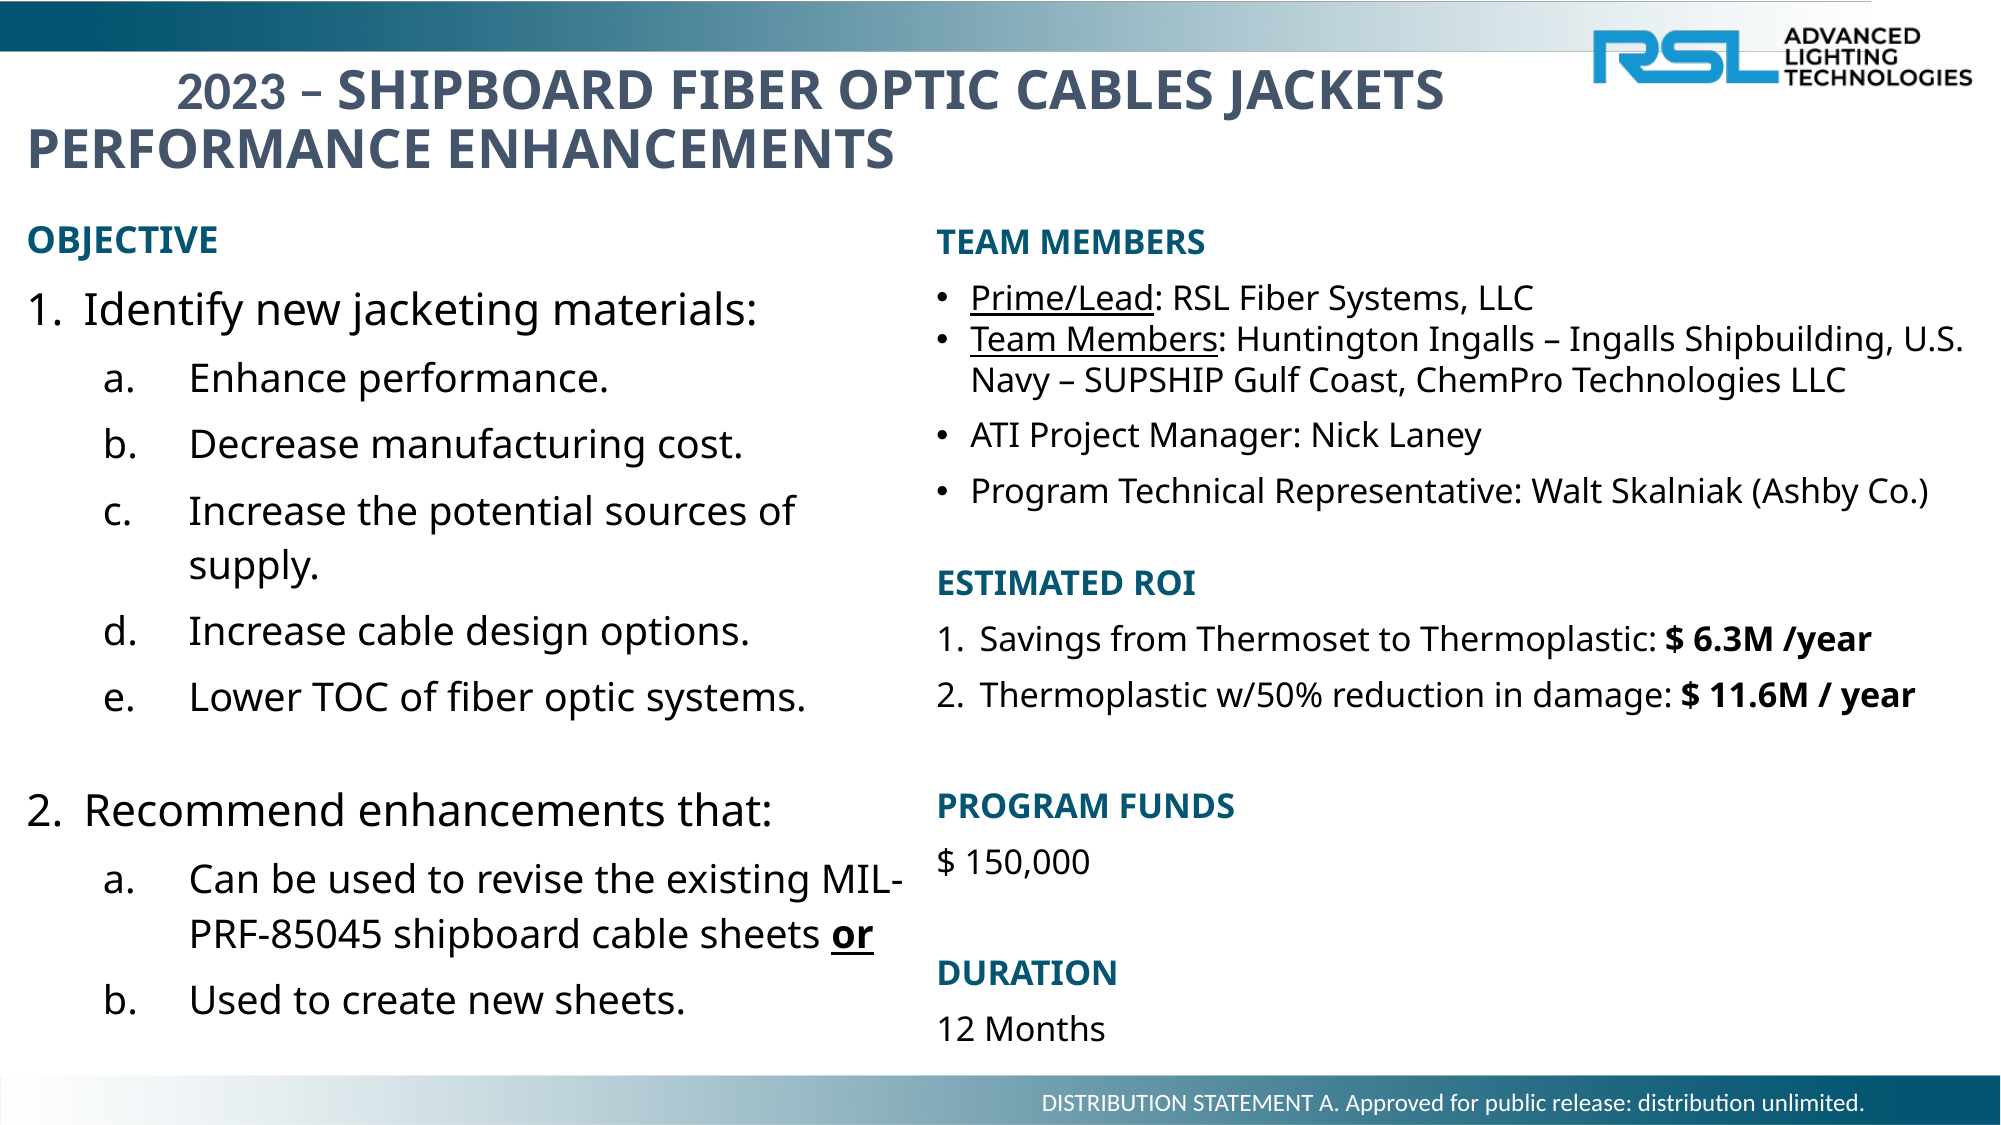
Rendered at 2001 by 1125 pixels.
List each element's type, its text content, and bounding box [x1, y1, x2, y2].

picture [0, 0, 2000, 210]
text_box TEAM MEMBERS Prime/Lead: RSL Fiber Systems, LLC Team Members: Huntington Ingalls – Ingalls Shipbuilding, U.S. Navy – SUPSHIP Gulf Coast, ChemPro Technologies LLC ATI Project Manager: Nick Laney Program Technical Representative: Walt Skalniak (Ashby Co.) ESTIMATED ROI Savings from Thermoset to Thermoplastic: $ 6.3M /year Thermoplastic w/50% reduction in damage: $ 11.6M / year PROGRAM FUNDS $ 150,000 DURATION 12 Months [921, 217, 2000, 1074]
title 2023 – SHIPBOARD FIBER OPTIC CABLES JACKETS PERFORMANCE ENHANCEMENTS [11, 51, 1737, 188]
text_box DISTRIBUTION STATEMENT A. Approved for public release: distribution unlimited. [1027, 1079, 1963, 1125]
picture [0, 1048, 2001, 1125]
text_box OBJECTIVE Identify new jacketing materials: Enhance performance. Decrease manufacturing cost. Increase the potential sources of supply. Increase cable design options. Lower TOC of fiber optic systems. Recommend enhancements that: Can be used to revise the existing MIL-PRF-85045 shipboard cable sheets or Used to create new sheets. [11, 213, 923, 1076]
